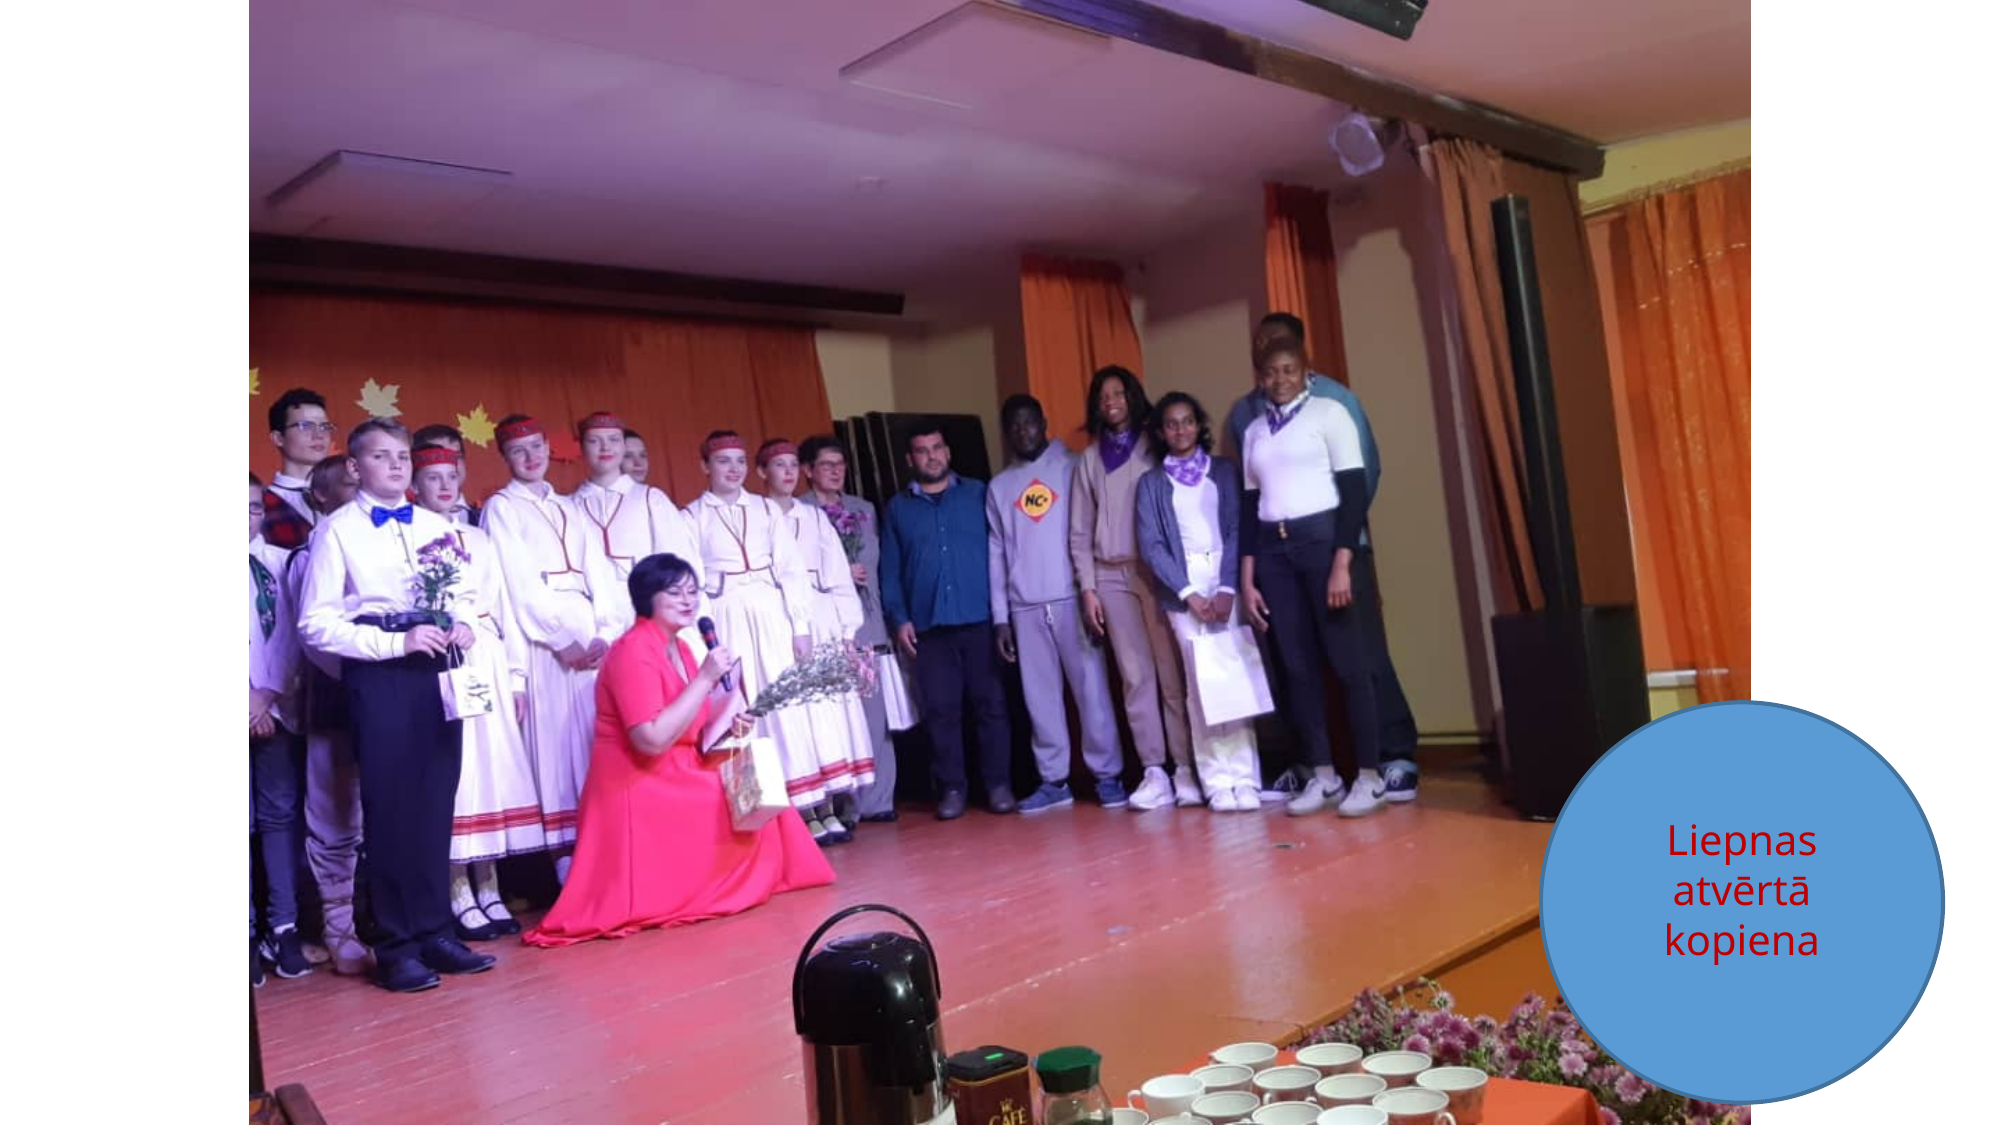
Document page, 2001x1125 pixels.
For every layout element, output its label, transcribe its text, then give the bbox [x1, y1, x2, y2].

picture [248, 0, 1752, 1125]
text_box Liepnas atvērtā kopiena [1755, 806, 1899, 972]
text_box [1755, 700, 1946, 1105]
